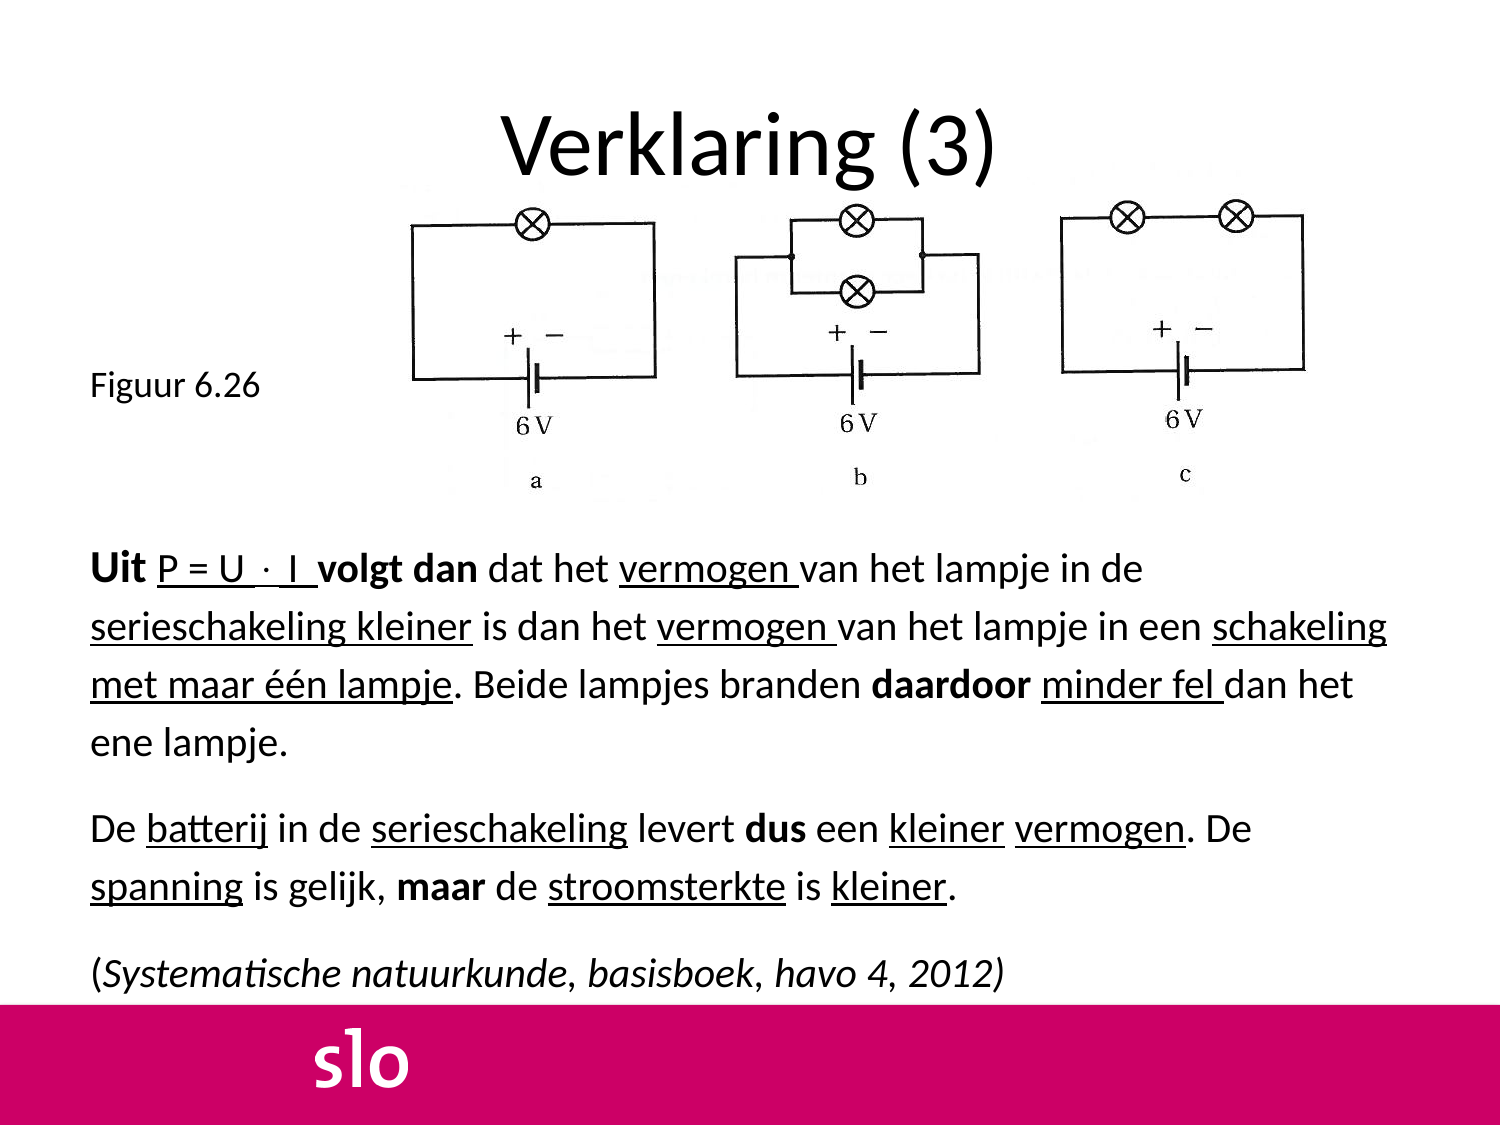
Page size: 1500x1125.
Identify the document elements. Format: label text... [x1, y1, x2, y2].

picture [386, 159, 1363, 503]
title Verklaring (3) [75, 45, 1425, 233]
list Figuur 6.26 Uit P = U  I volgt dan dat het vermogen van het lampje in de serieschakeling kleiner is dan het vermogen van het lampje in een schakeling met maar één lampje. Beide lampjes branden daardoor minder fel dan het ene lampje. De batterij in de serieschakeling levert dus een kleiner vermogen. De spanning is gelijk, maar de stroomsterkte is kleiner. (Systematische natuurkunde, basisboek, havo 4, 2012) [75, 294, 1425, 1110]
